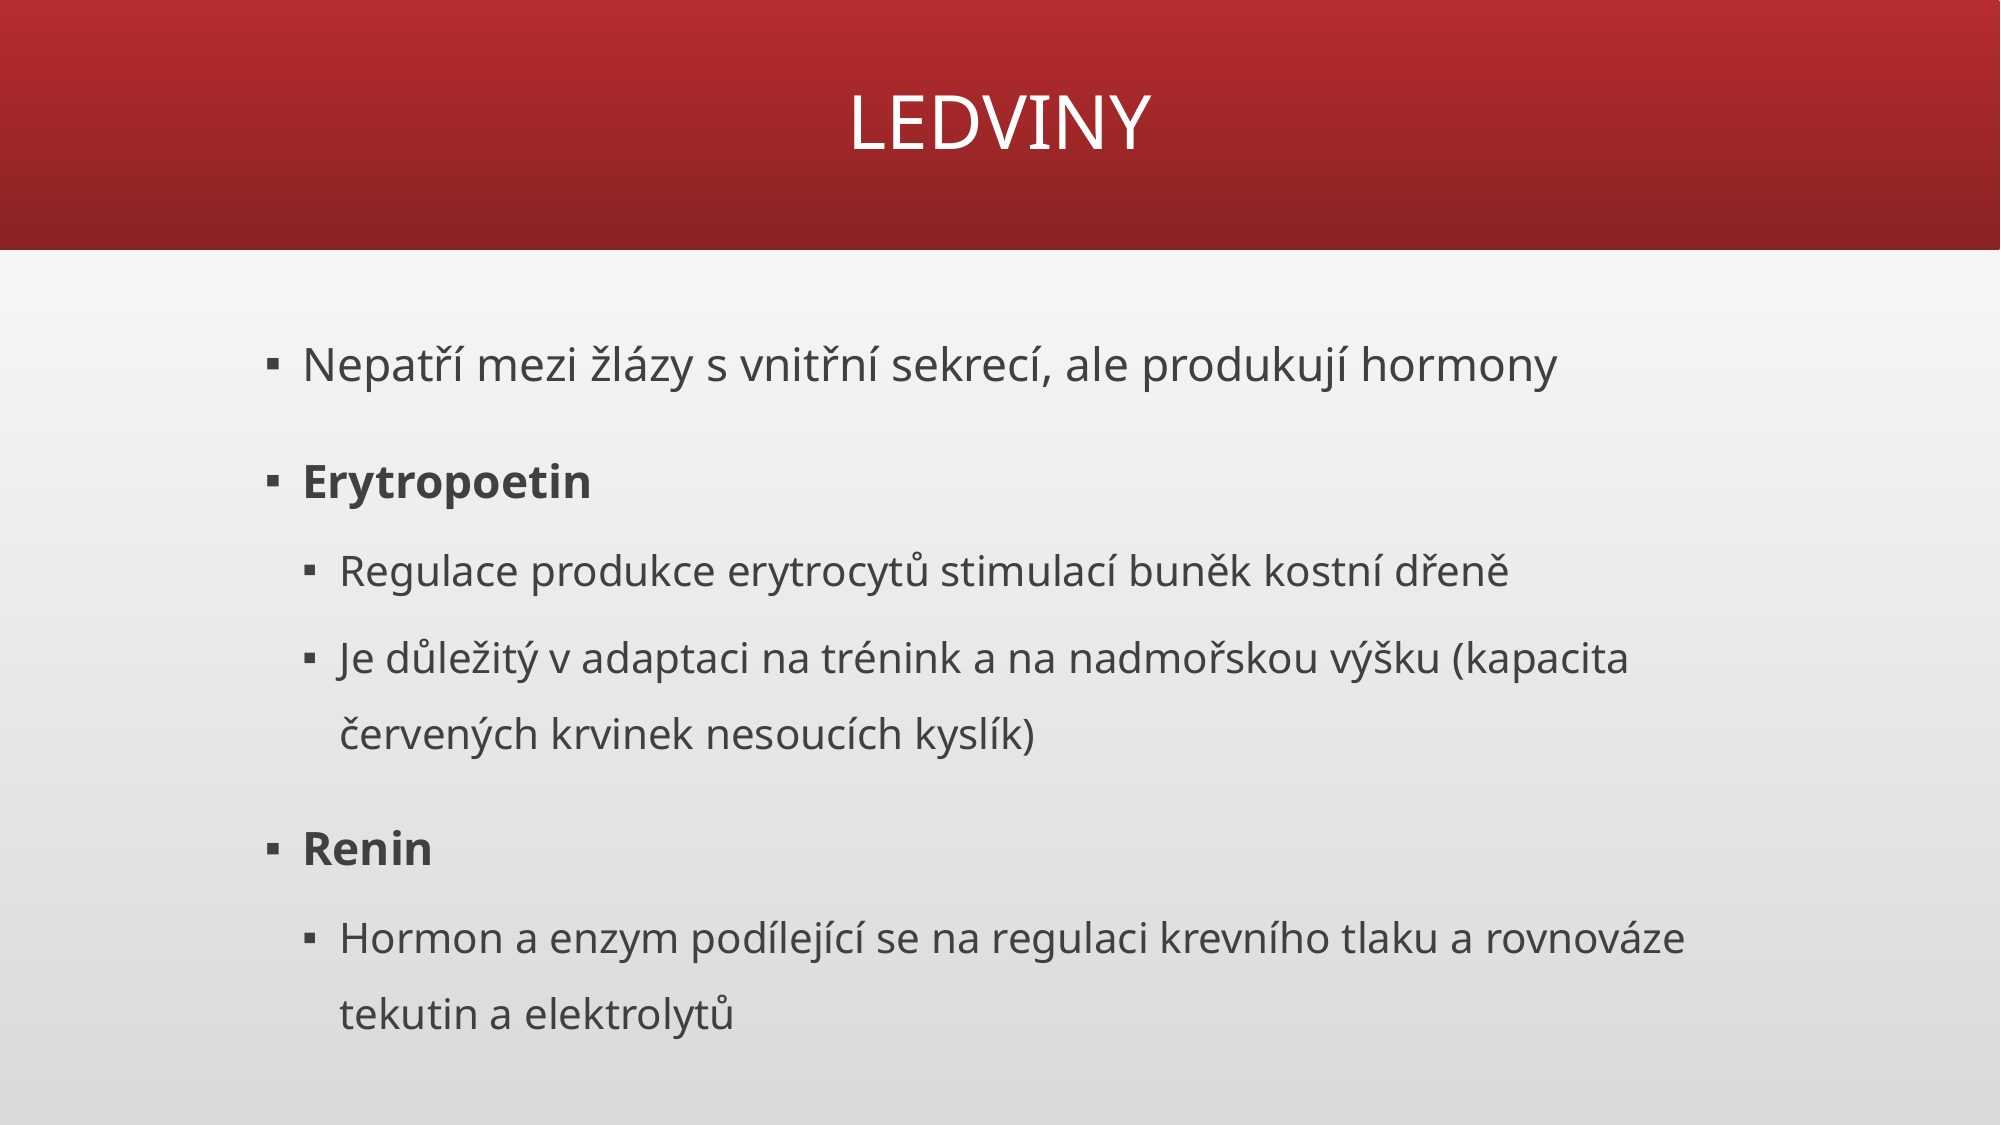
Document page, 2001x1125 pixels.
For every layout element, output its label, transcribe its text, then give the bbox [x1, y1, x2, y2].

list Nepatří mezi žlázy s vnitřní sekrecí, ale produkují hormony Erytropoetin Regulace produkce erytrocytů stimulací buněk kostní dřeně Je důležitý v adaptaci na trénink a na nadmořskou výšku (kapacita červených krvinek nesoucích kyslík) Renin Hormon a enzym podílející se na regulaci krevního tlaku a rovnováze tekutin a elektrolytů [249, 299, 1750, 1050]
title LEDVINY [174, 16, 1825, 234]
